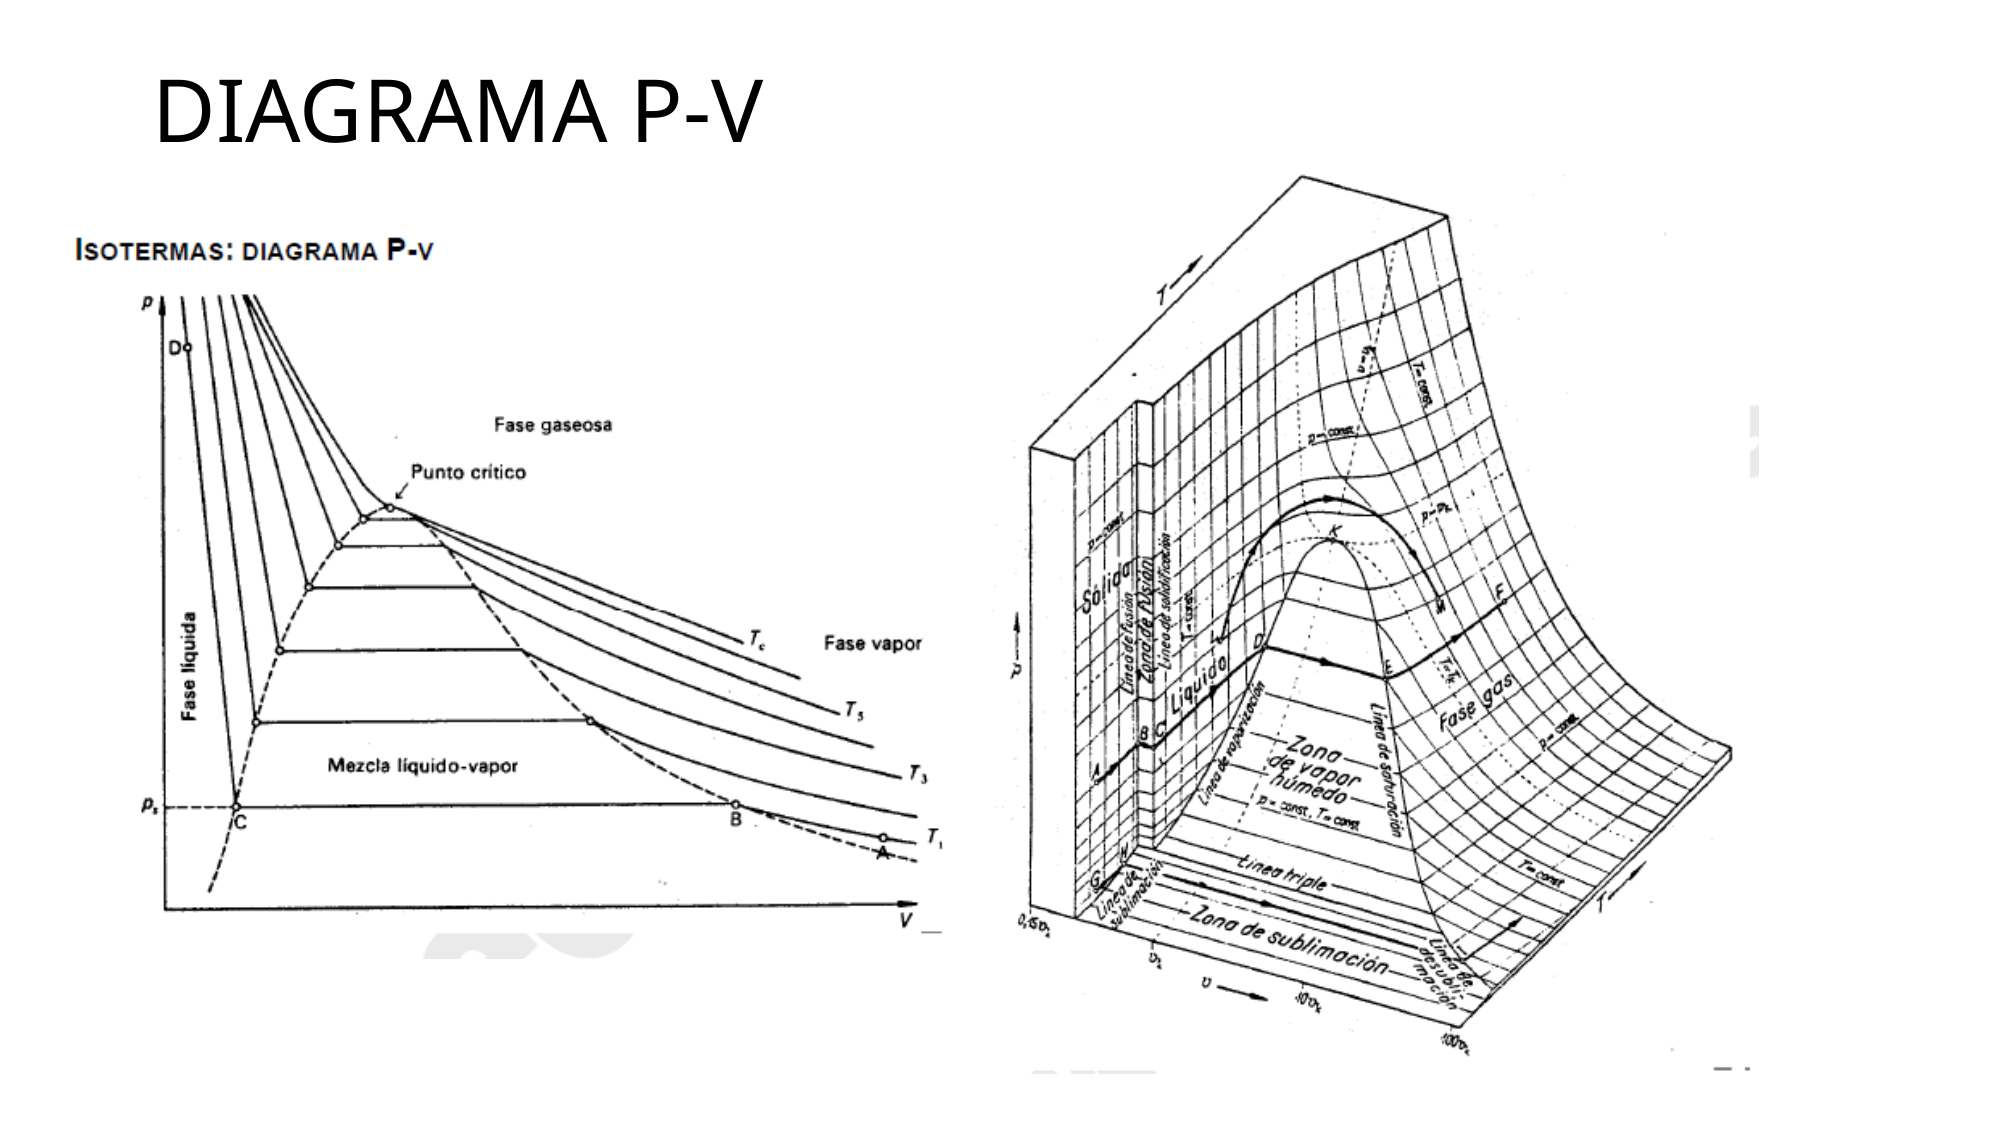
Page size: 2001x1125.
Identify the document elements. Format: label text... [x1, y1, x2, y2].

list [67, 233, 945, 959]
picture [945, 146, 1759, 1074]
title DIAGRAMA P-V [137, 59, 1863, 170]
